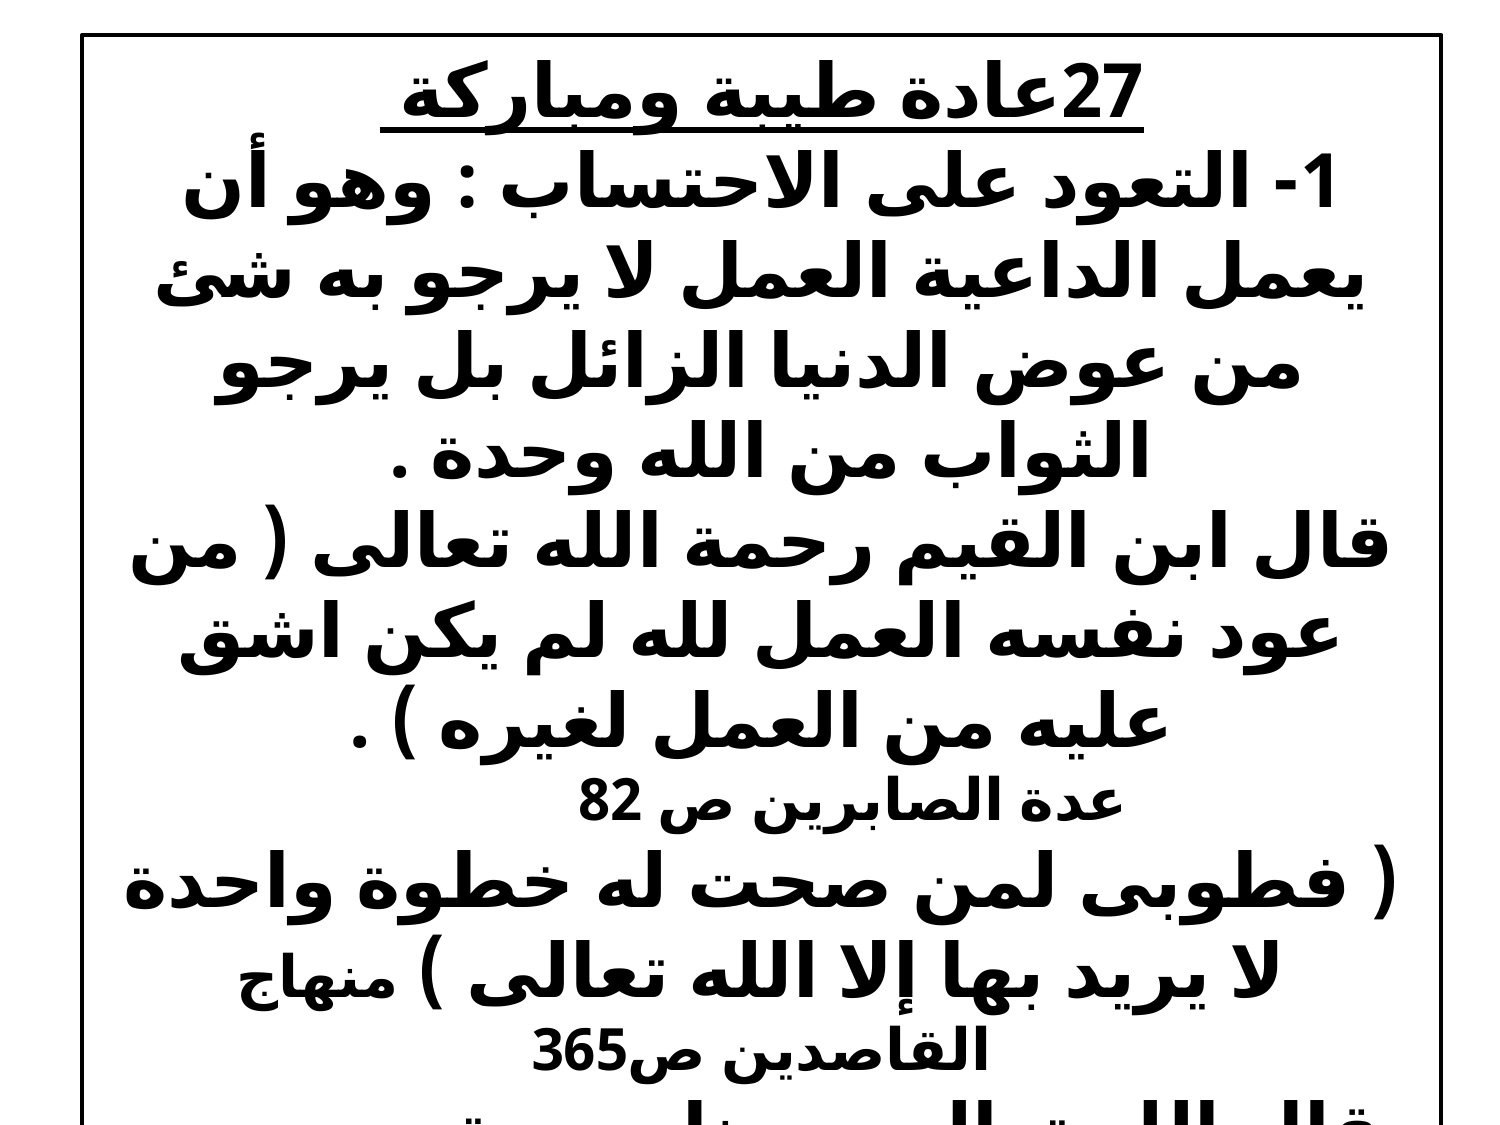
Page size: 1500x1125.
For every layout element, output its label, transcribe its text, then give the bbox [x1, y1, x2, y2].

text_box 27عادة طيبة ومباركة 1- التعود على الاحتساب : وهو أن يعمل الداعية العمل لا يرجو به شئ من عوض الدنيا الزائل بل يرجو الثواب من الله وحدة . قال ابن القيم رحمة الله تعالى ( من عود نفسه العمل لله لم يكن اشق عليه من العمل لغيره ) . عدة الصابرين ص 82 ( فطوبى لمن صحت له خطوة واحدة لا يريد بها إلا الله تعالى ) منهاج القاصدين ص365 قال الله تعالى مبينا صورة من صور الإخلاص لله تعالى ( ويطعمون الطعام على حبة مسكينا ويتيما [80, 33, 1443, 1125]
